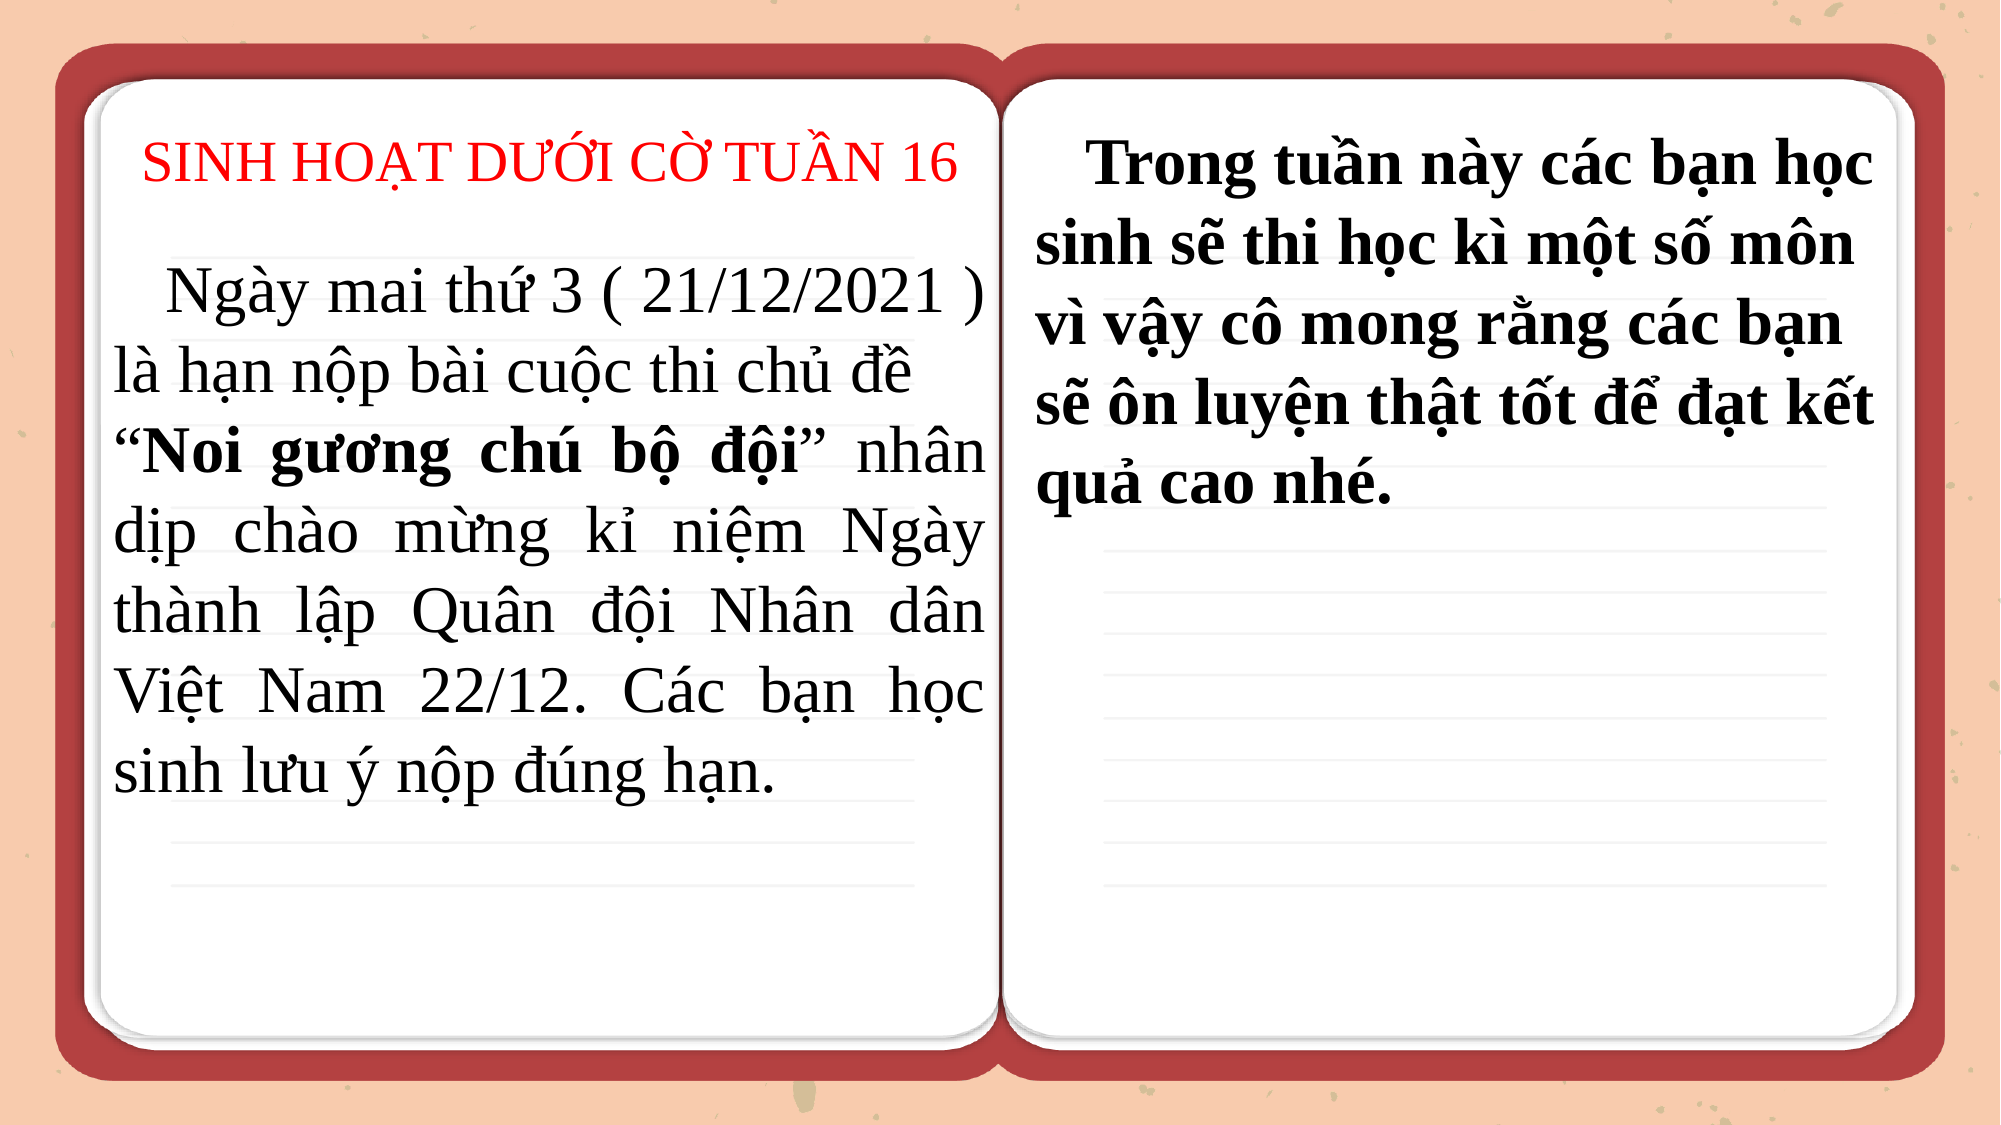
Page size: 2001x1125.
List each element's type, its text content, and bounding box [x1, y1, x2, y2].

text_box Ngày mai thứ 3 ( 21/12/2021 ) là hạn nộp bài cuộc thi chủ đề “Noi gương chú bộ đội” nhân dịp chào mừng kỉ niệm Ngày thành lập Quân đội Nhân dân Việt Nam 22/12. Các bạn học sinh lưu ý nộp đúng hạn. [98, 238, 1002, 814]
text_box Trong tuần này các bạn học sinh sẽ thi học kì một số môn vì vậy cô mong rằng các bạn sẽ ôn luyện thật tốt để đạt kết quả cao nhé. [1020, 110, 1891, 525]
picture [55, 43, 1945, 1081]
list [79, 241, 1002, 1034]
text_box SINH HOẠT DƯỚI CỜ TUẦN 16 [0, 115, 1404, 201]
